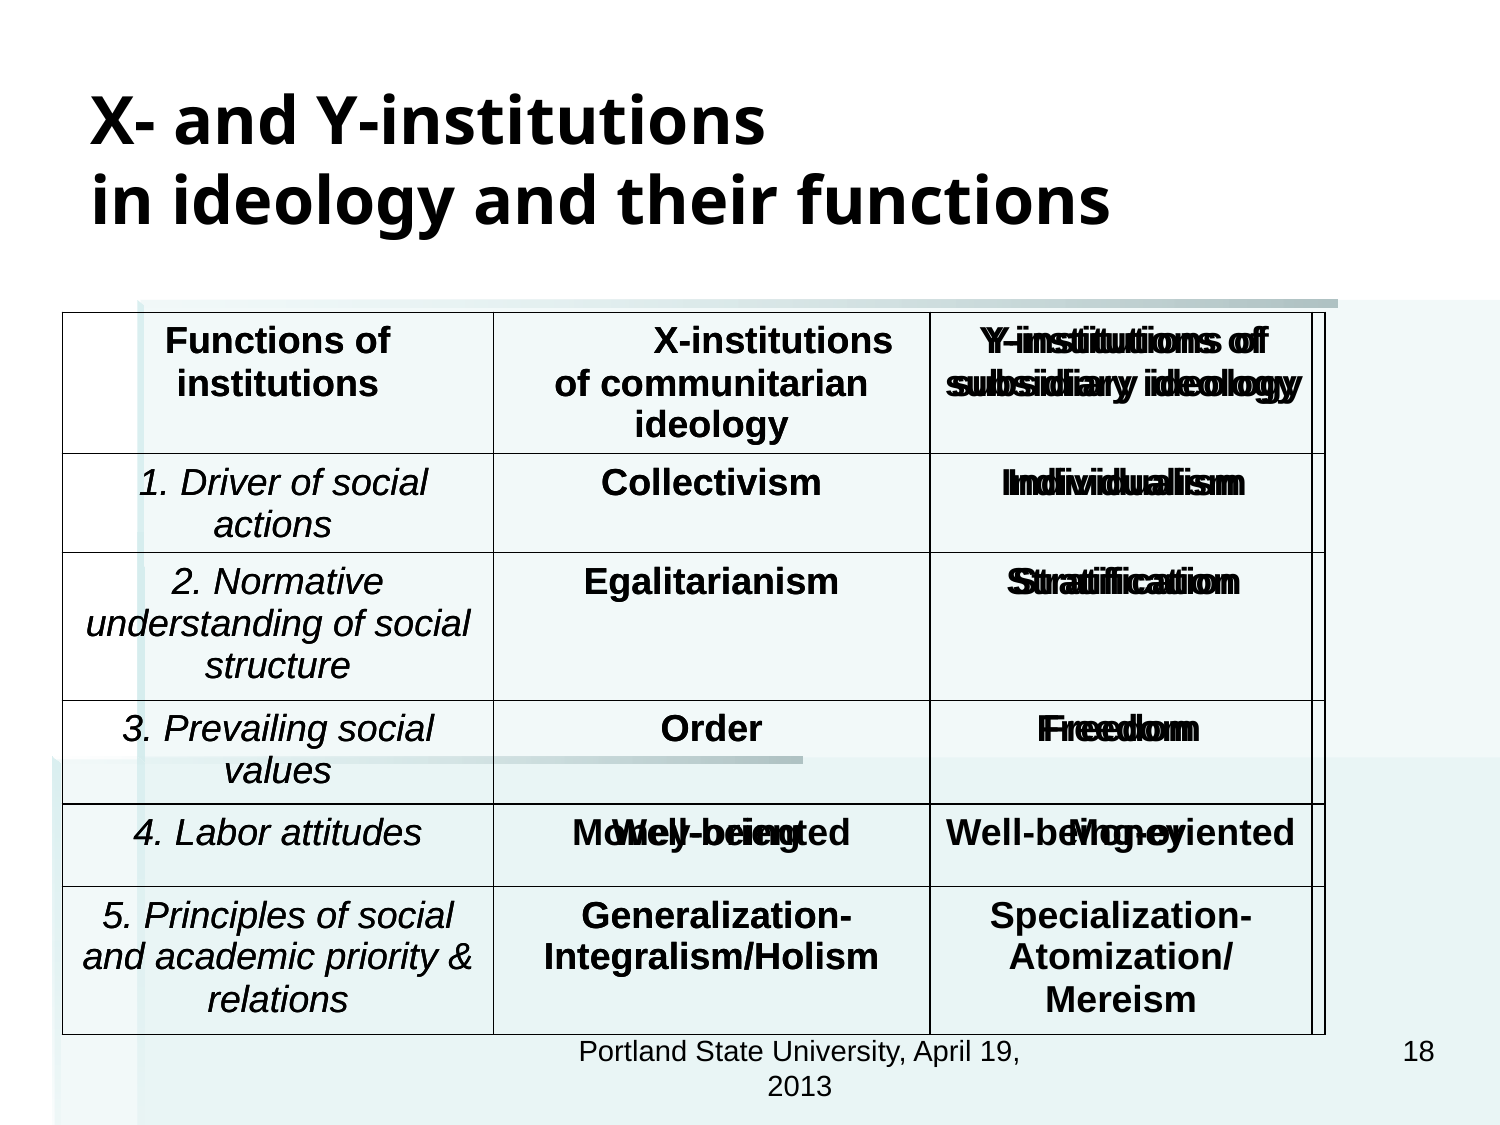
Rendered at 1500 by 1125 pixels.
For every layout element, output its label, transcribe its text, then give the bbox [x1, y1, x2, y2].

table_cell Money [931, 805, 1324, 886]
table_cell Egalitarianism [494, 553, 929, 700]
table_cell [931, 887, 1324, 1034]
table_cell Collectivism [494, 454, 929, 552]
table_cell Order [494, 701, 929, 803]
table_header X-institutions of communitarian ideology [494, 313, 929, 453]
table_cell Individualism [931, 454, 1324, 552]
table_cell Well-being [494, 805, 929, 886]
footer Portland State University, April 19, 2013 [562, 1024, 1038, 1103]
table_cell Stratification [931, 553, 1324, 700]
table_cell 3. Prevailing social values [63, 701, 493, 803]
table_cell 1. Driver of social actions [63, 454, 493, 552]
table_header Y-institutions of subsidiary ideology [931, 313, 1324, 453]
slide_number 18 [1137, 1024, 1451, 1103]
title X- and Y-institutions in ideology and their functions [74, 39, 1451, 276]
table_cell 4. Labor attitudes [63, 805, 493, 886]
table_cell Generalization-Integralism/Holism [494, 887, 929, 1034]
table_cell 2. Normative understanding of social structure [63, 553, 493, 700]
table_header Functions of institutions [63, 313, 493, 453]
table_cell 5. Principles of social and academic priority & relations [63, 887, 493, 1034]
table_cell Freedom [931, 701, 1324, 803]
